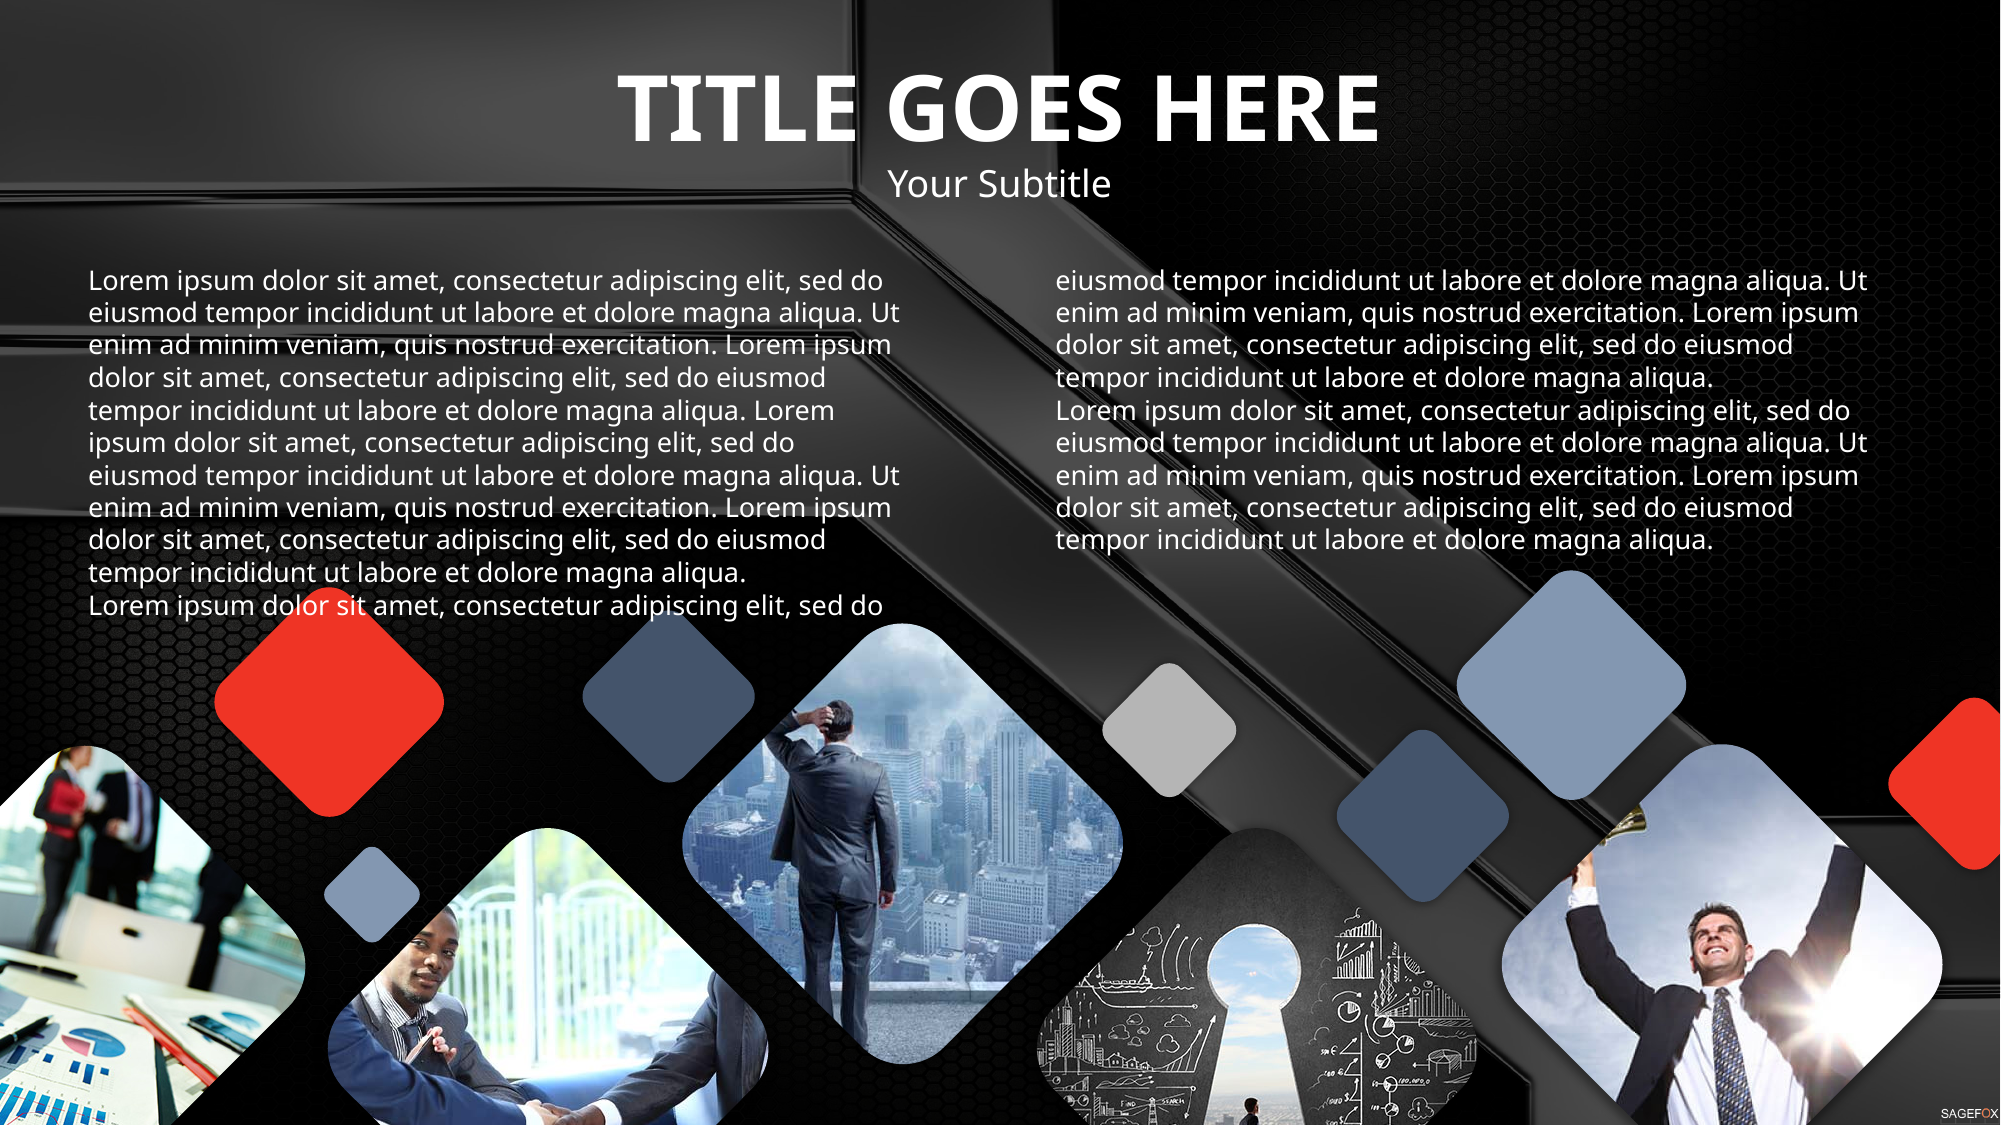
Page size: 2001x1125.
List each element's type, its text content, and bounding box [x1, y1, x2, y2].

picture [0, 0, 2001, 1125]
text_box [1101, 662, 1238, 799]
text_box [1500, 743, 1944, 1125]
text_box [0, 744, 307, 1125]
text_box TITLE GOES HERE Your Subtitle [548, 42, 1452, 212]
text_box [681, 643, 1125, 1066]
text_box [1887, 696, 2000, 871]
text_box [1035, 827, 1479, 1125]
text_box [326, 827, 770, 1125]
text_box [213, 643, 445, 818]
text_box [581, 643, 756, 784]
text_box [1335, 728, 1510, 903]
text_box [1455, 643, 1688, 801]
text_box Lorem ipsum dolor sit amet, consectetur adipiscing elit, sed do eiusmod tempor incididunt ut labore et dolore magna aliqua. Ut enim ad minim veniam, quis nostrud exercitation. Lorem ipsum dolor sit amet, consectetur adipiscing elit, sed do eiusmod tempor incididunt ut labore et dolore magna aliqua. Lorem ipsum dolor sit amet, consectetur adipiscing elit, sed do eiusmod tempor incididunt ut labore et dolore magna aliqua. Ut enim ad minim veniam, quis nostrud exercitation. Lorem ipsum dolor sit amet, consectetur adipiscing elit, sed do eiusmod tempor incididunt ut labore et dolore magna aliqua. Lorem ipsum dolor sit amet, consectetur adipiscing elit, sed do eiusmod tempor incididunt ut labore et dolore magna aliqua. Ut enim ad minim veniam, quis nostrud exercitation. Lorem ipsum dolor sit amet, consectetur adipiscing elit, sed do eiusmod tempor incididunt ut labore et dolore magna aliqua. Lorem ipsum dolor sit amet, consectetur adipiscing elit, sed do eiusmod tempor incididunt ut labore et dolore magna aliqua. Ut enim ad minim veniam, quis nostrud exercitation. Lorem ipsum dolor sit amet, consectetur adipiscing elit, sed do eiusmod tempor incididunt ut labore et dolore magna aliqua. [73, 255, 1888, 643]
text_box [323, 845, 421, 944]
